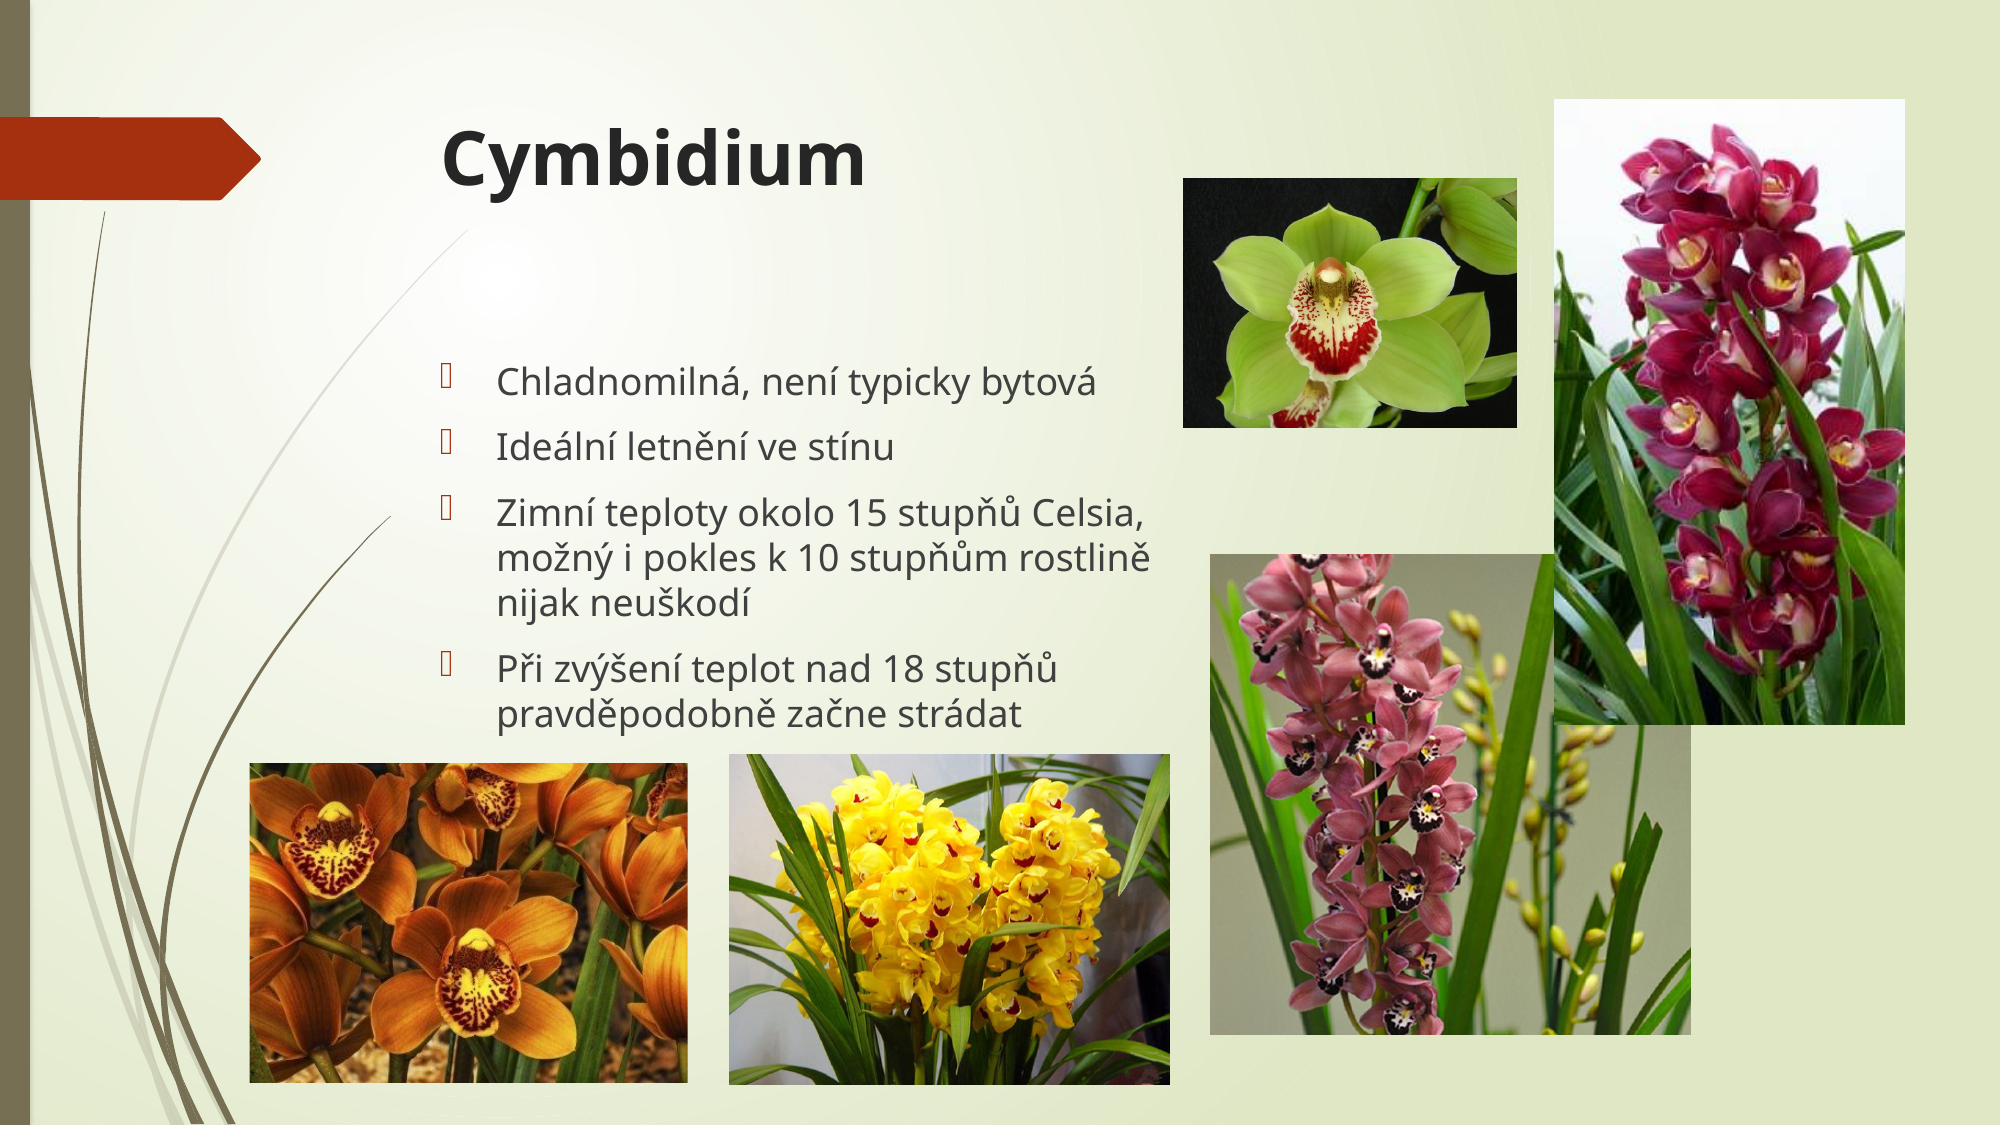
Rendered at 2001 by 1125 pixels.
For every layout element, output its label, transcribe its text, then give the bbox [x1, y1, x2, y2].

title Cymbidium [425, 102, 1551, 313]
picture [729, 754, 1170, 1085]
picture [1183, 177, 1517, 429]
picture [1210, 99, 1905, 1035]
picture [249, 763, 688, 1083]
list Chladnomilná, není typicky bytová Ideální letnění ve stínu Zimní teploty okolo 15 stupňů Celsia, možný i pokles k 10 stupňům rostlině nijak neuškodí Při zvýšení teplot nad 18 stupňů pravděpodobně začne strádat [424, 350, 1187, 970]
